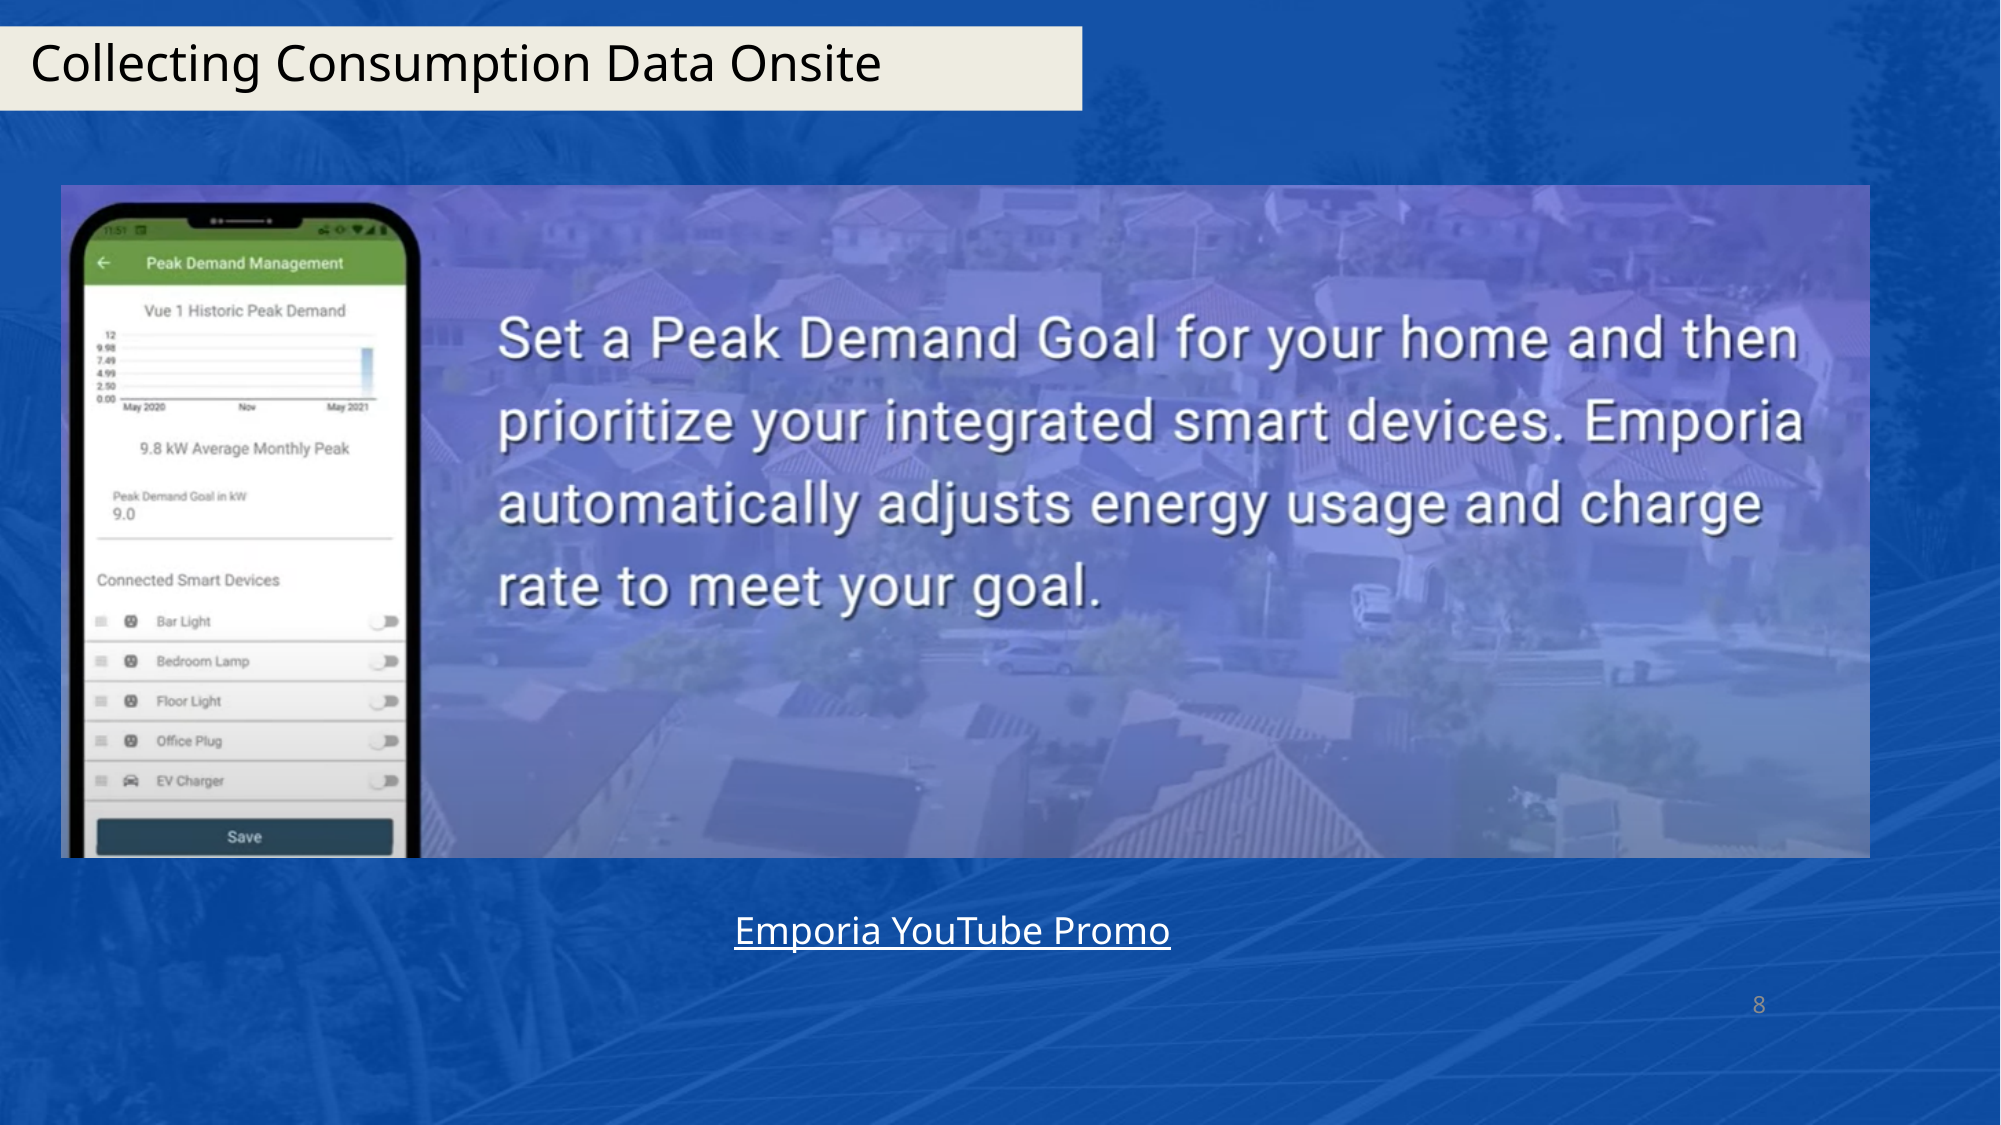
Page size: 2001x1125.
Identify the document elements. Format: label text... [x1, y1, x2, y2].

slide_number 8 [1343, 977, 1782, 1034]
picture [0, 0, 2001, 1125]
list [61, 185, 1870, 858]
title Collecting Consumption Data Onsite [15, 6, 1000, 117]
text_box Emporia YouTube Promo [719, 899, 1187, 1011]
